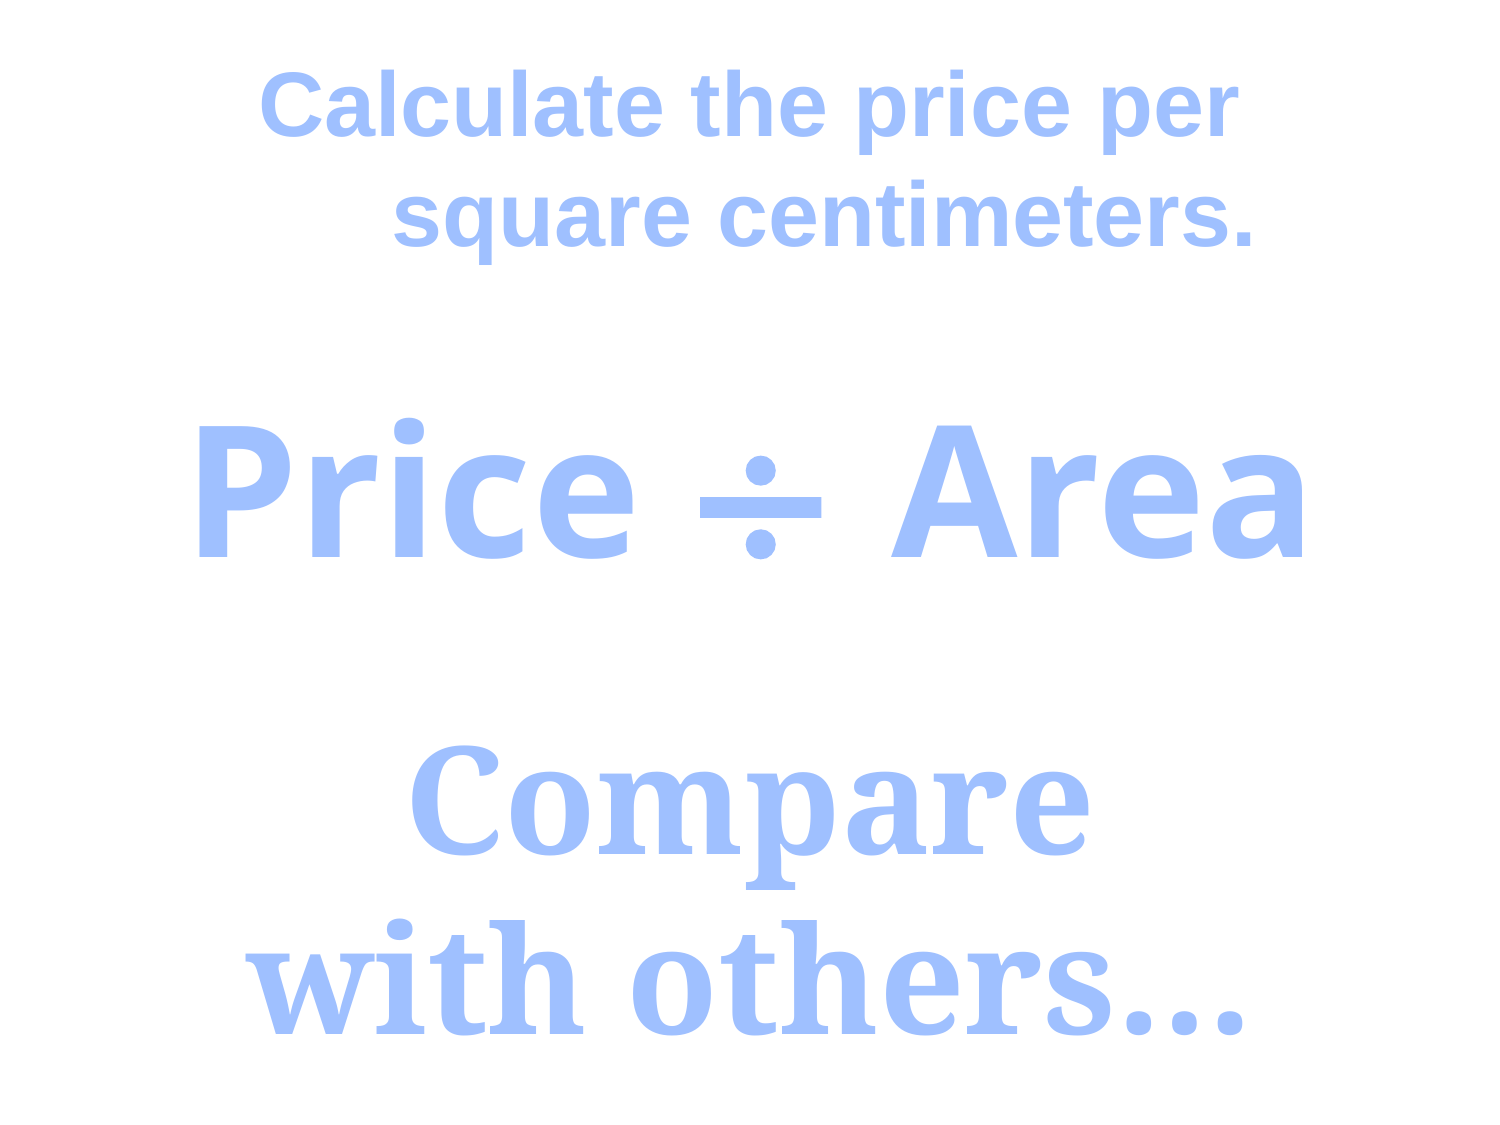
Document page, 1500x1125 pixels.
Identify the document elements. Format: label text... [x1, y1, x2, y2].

text_box Calculate the price per square centimeters. Price ÷ Area Compare with others… [106, 37, 1394, 1072]
